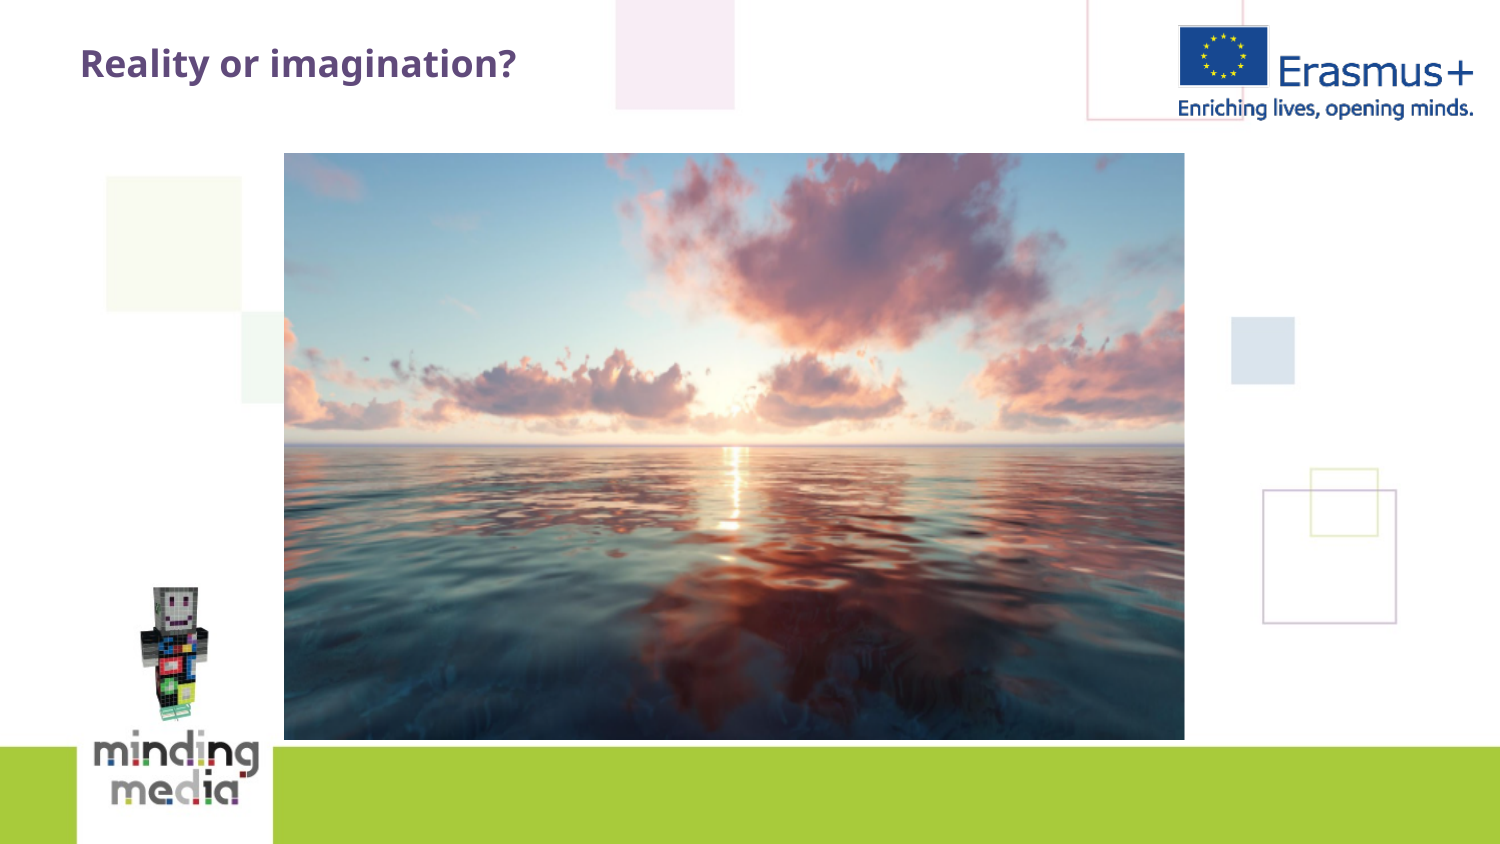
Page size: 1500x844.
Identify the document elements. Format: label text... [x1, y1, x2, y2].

picture [0, 0, 1500, 844]
text_box Reality or imagination? [64, 9, 953, 92]
